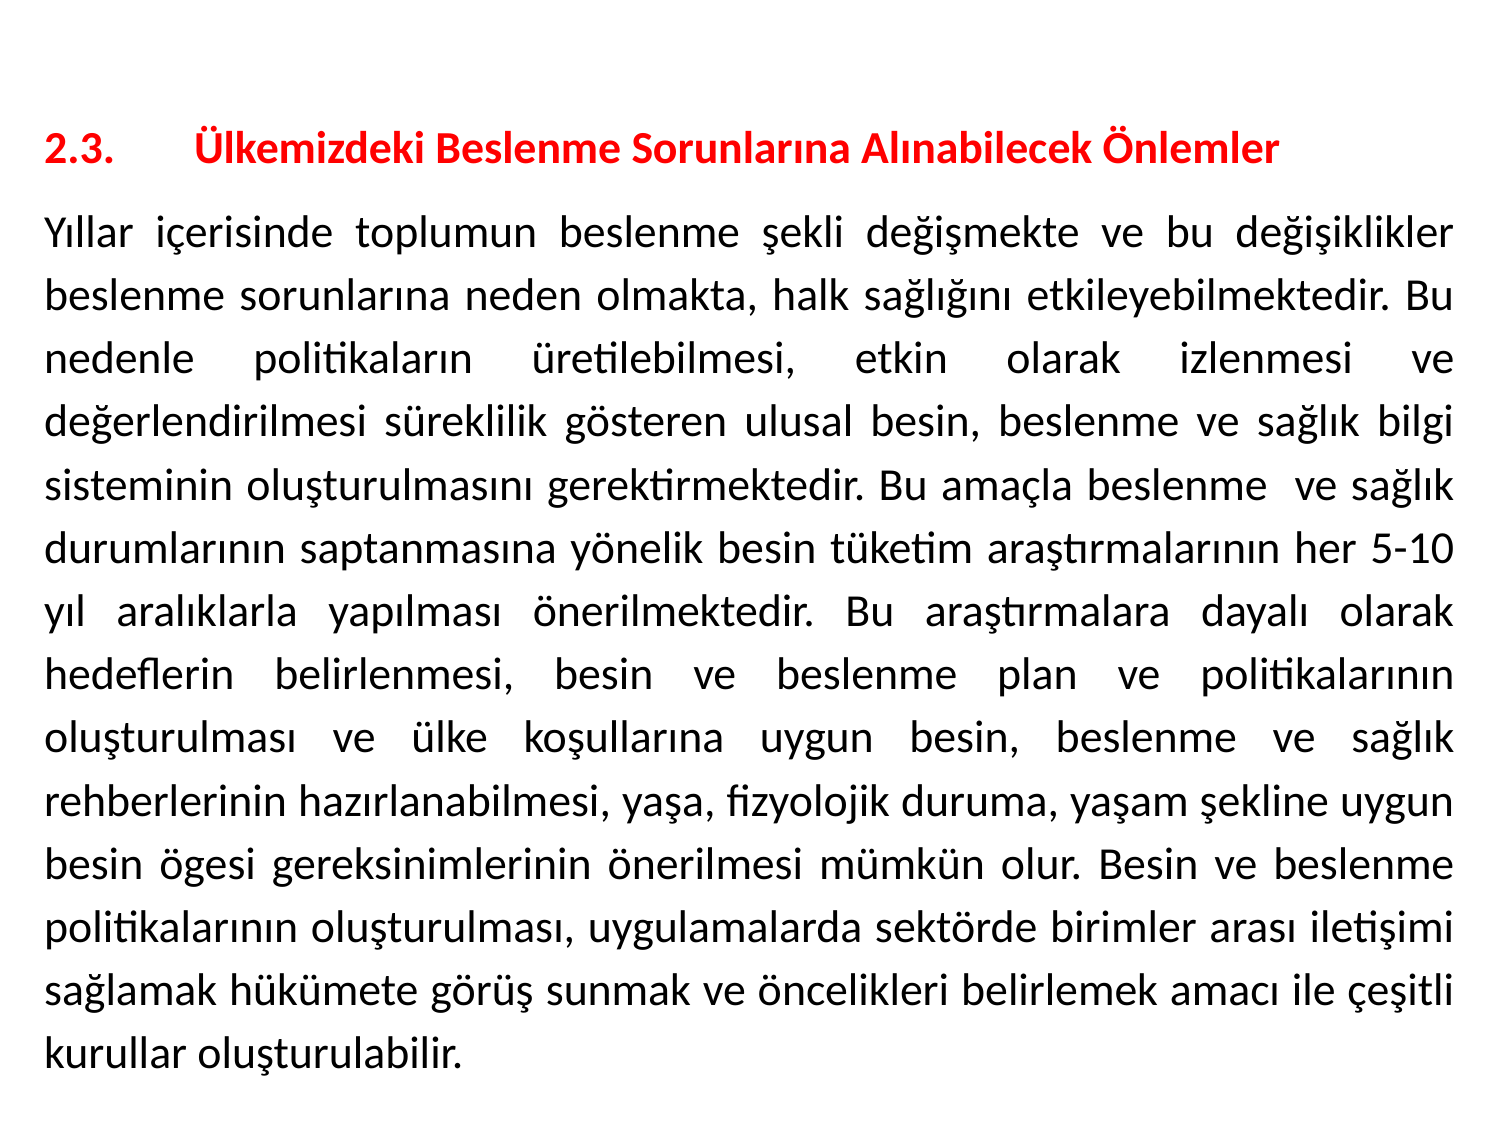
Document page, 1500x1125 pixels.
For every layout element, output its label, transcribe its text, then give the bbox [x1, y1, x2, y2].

text_box 2.3. Ülkemizdeki Beslenme Sorunlarına Alınabilecek Önlemler Yıllar içerisinde toplumun beslenme şekli değişmekte ve bu değişiklikler beslenme sorunlarına neden olmakta, halk sağlığını etkileyebilmektedir. Bu nedenle politikaların üretilebilmesi, etkin olarak izlenmesi ve değerlendirilmesi süreklilik gösteren ulusal besin, beslenme ve sağlık bilgi sisteminin oluşturulmasını gerektirmektedir. Bu amaçla beslenme ve sağlık durumlarının saptanmasına yönelik besin tüketim araştırmalarının her 5-10 yıl aralıklarla yapılması önerilmektedir. Bu araştırmalara dayalı olarak hedeflerin belirlenmesi, besin ve beslenme plan ve politikalarının oluşturulması ve ülke koşullarına uygun besin, beslenme ve sağlık rehberlerinin hazırlanabilmesi, yaşa, fizyolojik duruma, yaşam şekline uygun besin ögesi gereksinimlerinin önerilmesi mümkün olur. Besin ve beslenme politikalarının oluşturulması, uygulamalarda sektörde birimler arası iletişimi sağlamak hükümete görüş sunmak ve öncelikleri belirlemek amacı ile çeşitli kurullar oluşturulabilir. [29, 101, 1471, 1086]
